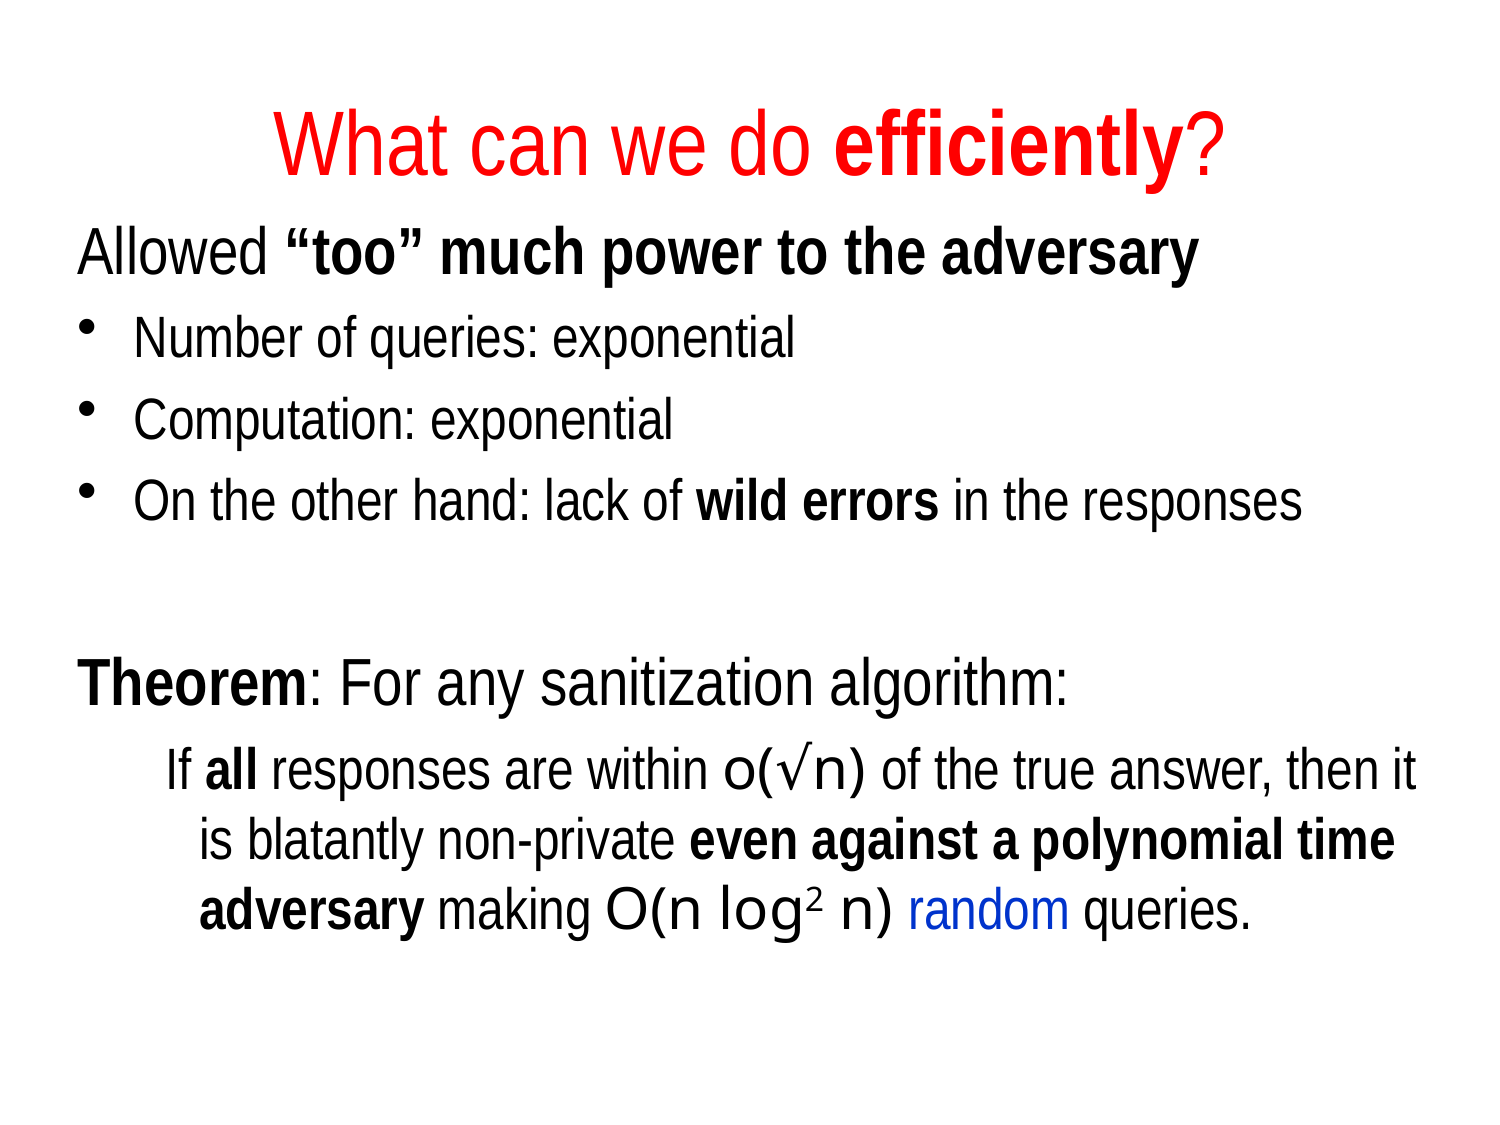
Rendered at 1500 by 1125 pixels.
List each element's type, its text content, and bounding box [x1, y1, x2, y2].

list Allowed “too” much power to the adversary Number of queries: exponential Computation: exponential On the other hand: lack of wild errors in the responses Theorem: For any sanitization algorithm: If all responses are within o(√n) of the true answer, then it is blatantly non-private even against a polynomial time adversary making O(n log2 n) random queries. [62, 199, 1463, 943]
title What can we do efficiently? [74, 44, 1426, 199]
